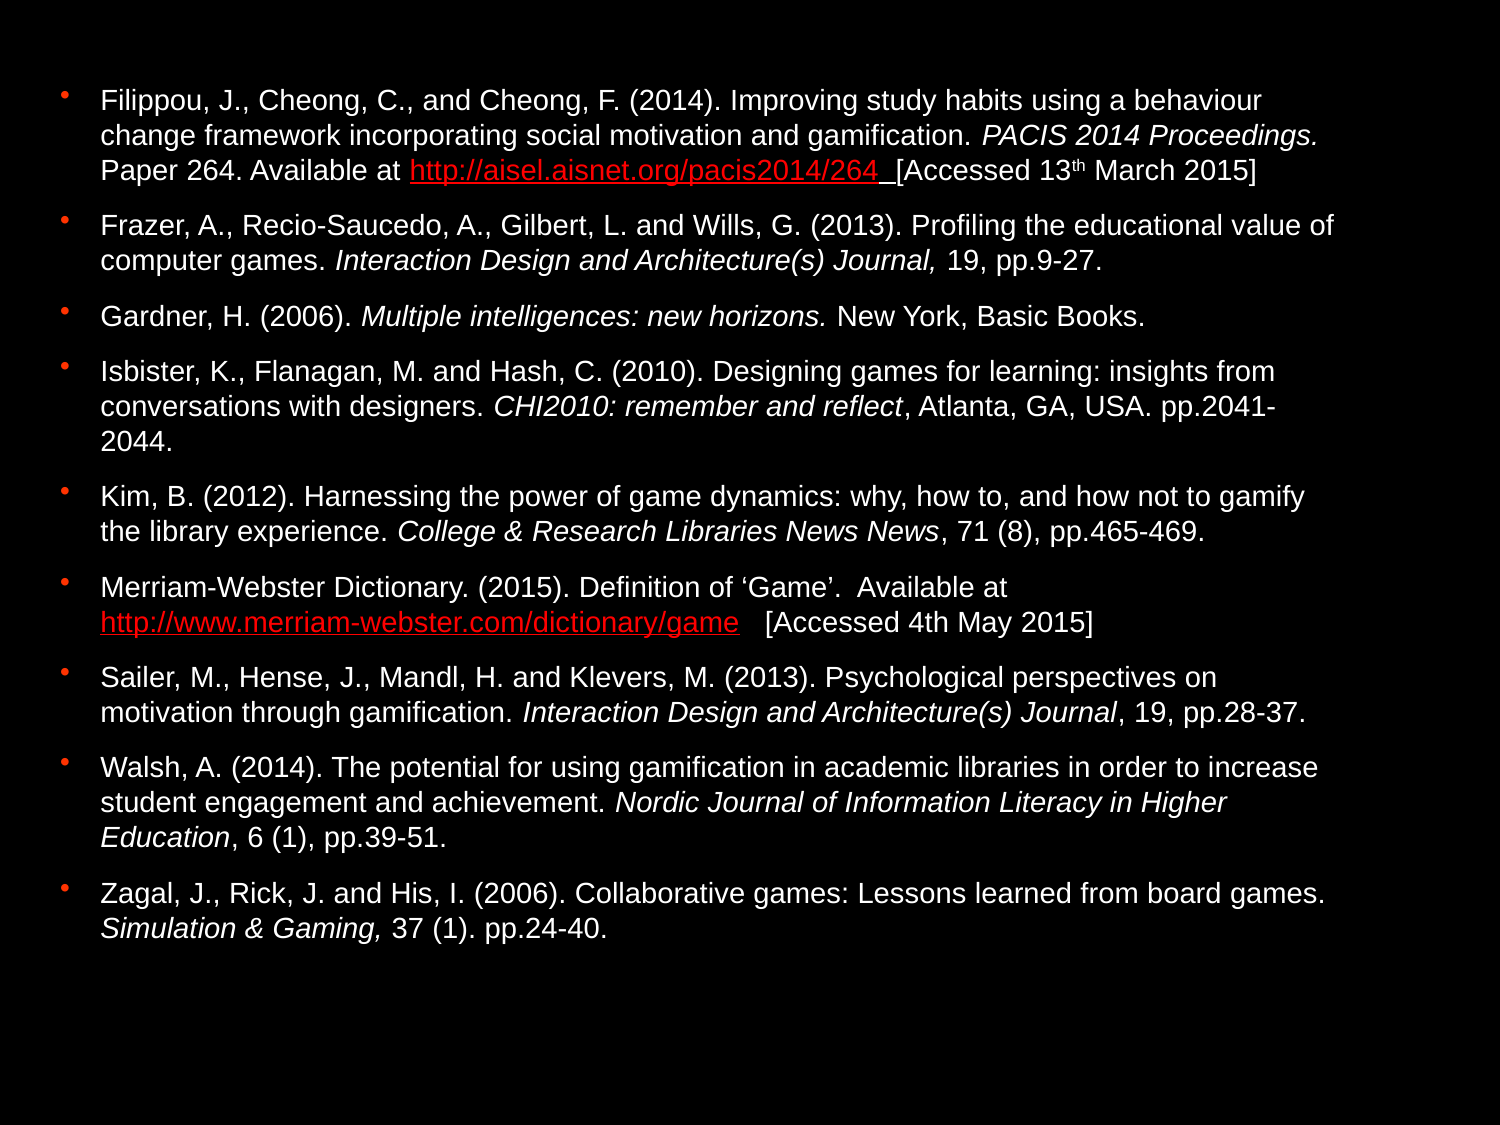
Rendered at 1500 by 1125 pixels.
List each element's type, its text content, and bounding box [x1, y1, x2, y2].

list Filippou, J., Cheong, C., and Cheong, F. (2014). Improving study habits using a behaviour change framework incorporating social motivation and gamification. PACIS 2014 Proceedings. Paper 264. Available at http://aisel.aisnet.org/pacis2014/264 [Accessed 13th March 2015] Frazer, A., Recio-Saucedo, A., Gilbert, L. and Wills, G. (2013). Profiling the educational value of computer games. Interaction Design and Architecture(s) Journal, 19, pp.9-27. Gardner, H. (2006). Multiple intelligences: new horizons. New York, Basic Books. Isbister, K., Flanagan, M. and Hash, C. (2010). Designing games for learning: insights from conversations with designers. CHI2010: remember and reflect, Atlanta, GA, USA. pp.2041-2044. Kim, B. (2012). Harnessing the power of game dynamics: why, how to, and how not to gamify the library experience. College & Research Libraries News News, 71 (8), pp.465-469. Merriam-Webster Dictionary. (2015). Definition of ‘Game’. Available at http://www.merriam-webster.com/dictionary/game [Accessed 4th May 2015] Sailer, M., Hense, J., Mandl, H. and Klevers, M. (2013). Psychological perspectives on motivation through gamification. Interaction Design and Architecture(s) Journal, 19, pp.28-37. Walsh, A. (2014). The potential for using gamification in academic libraries in order to increase student engagement and achievement. Nordic Journal of Information Literacy in Higher Education, 6 (1), pp.39-51. Zagal, J., Rick, J. and His, I. (2006). Collaborative games: Lessons learned from board games. Simulation & Gaming, 37 (1). pp.24-40. [59, 80, 1343, 1096]
